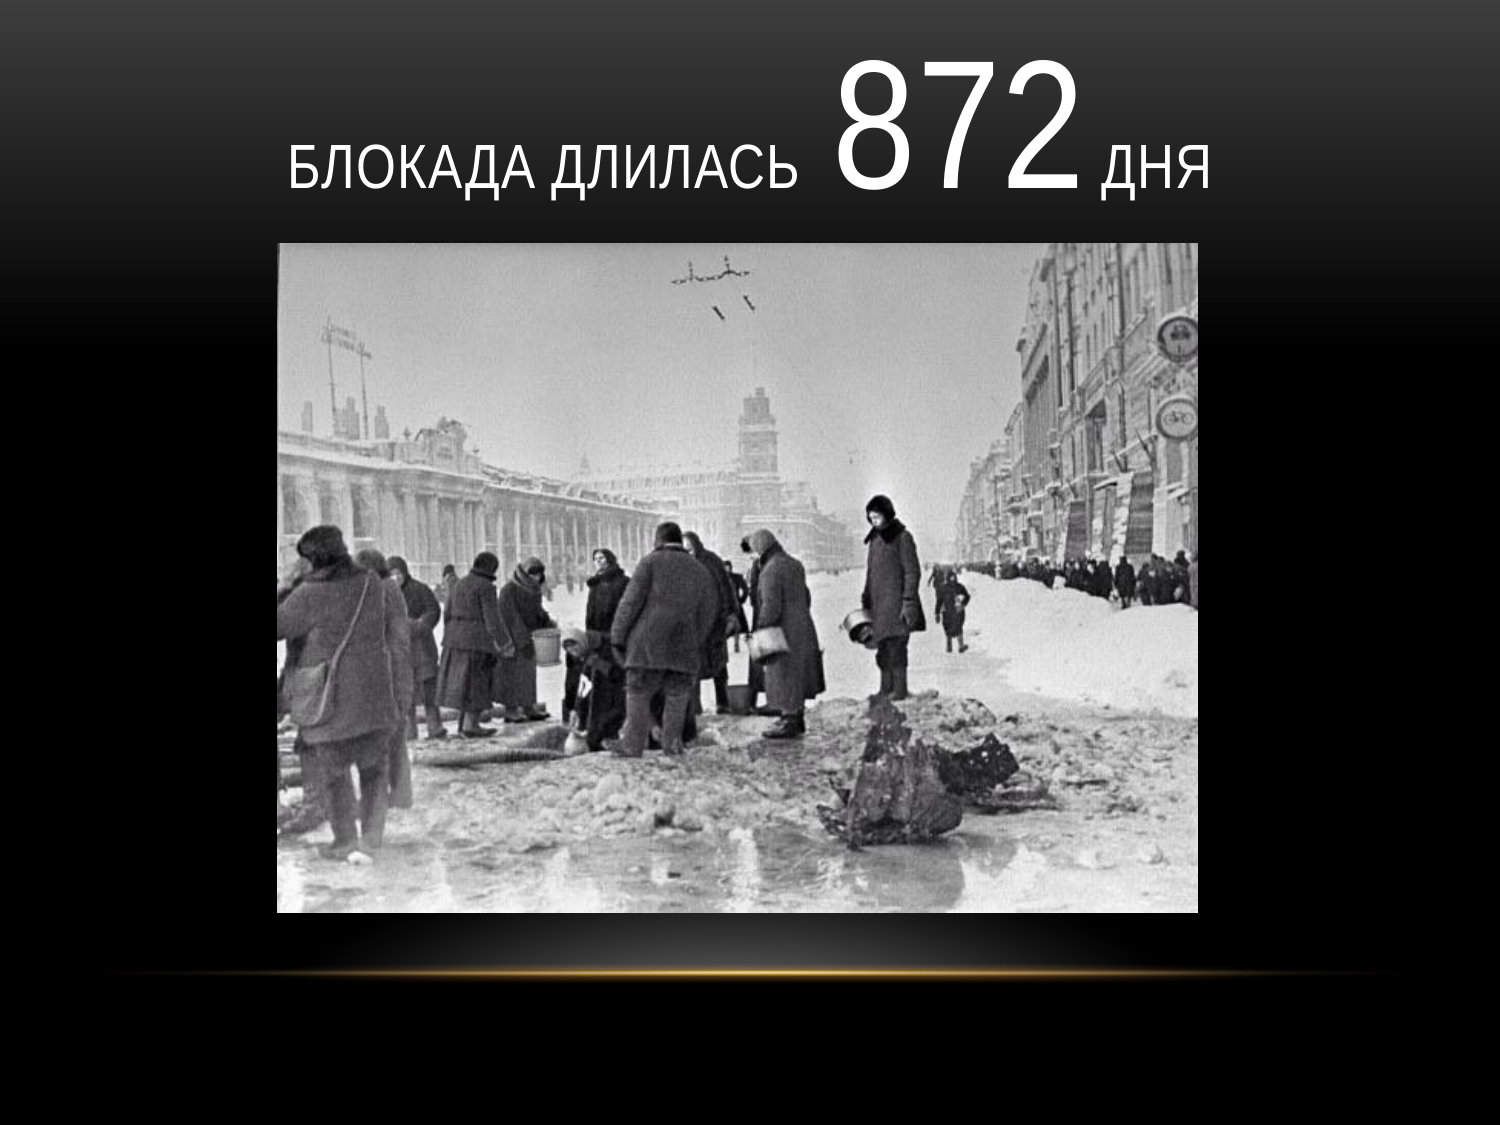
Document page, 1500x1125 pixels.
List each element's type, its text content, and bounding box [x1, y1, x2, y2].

picture [0, 0, 1500, 1125]
title Блокада длилась 872 дня [99, 45, 1400, 233]
